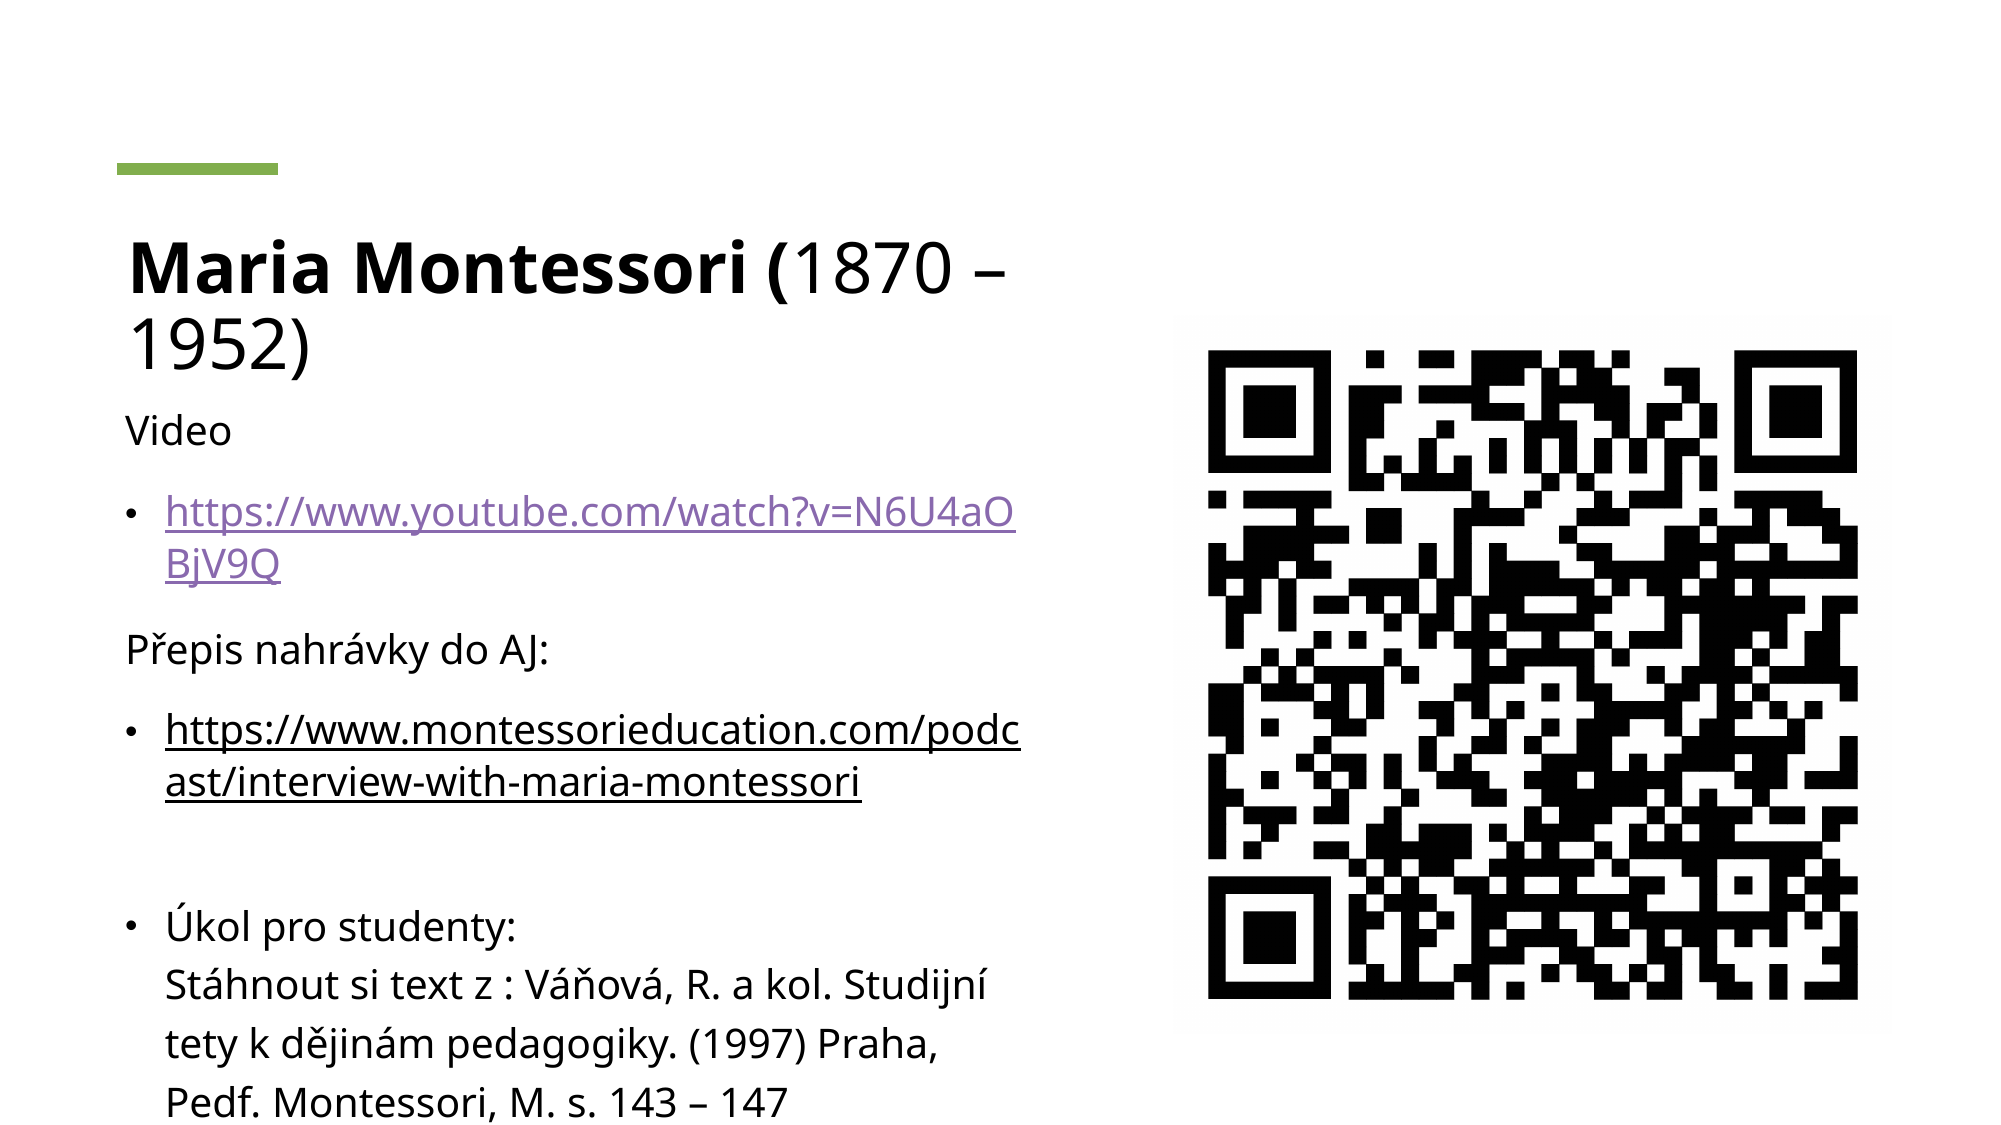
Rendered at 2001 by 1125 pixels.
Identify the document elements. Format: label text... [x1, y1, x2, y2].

list Video https://www.youtube.com/watch?v=N6U4aOBjV9Q Přepis nahrávky do AJ: https://www.montessorieducation.com/podcast/interview-with-maria-montessori Úkol pro studenty: Stáhnout si text z : Váňová, R. a kol. Studijní tety k dějinám pedagogiky. (1997) Praha, Pedf. Montessori, M. s. 143 – 147 [110, 387, 1047, 1034]
title Maria Montessori (1870 – 1952) [112, 224, 1175, 405]
picture [1173, 315, 1892, 1034]
